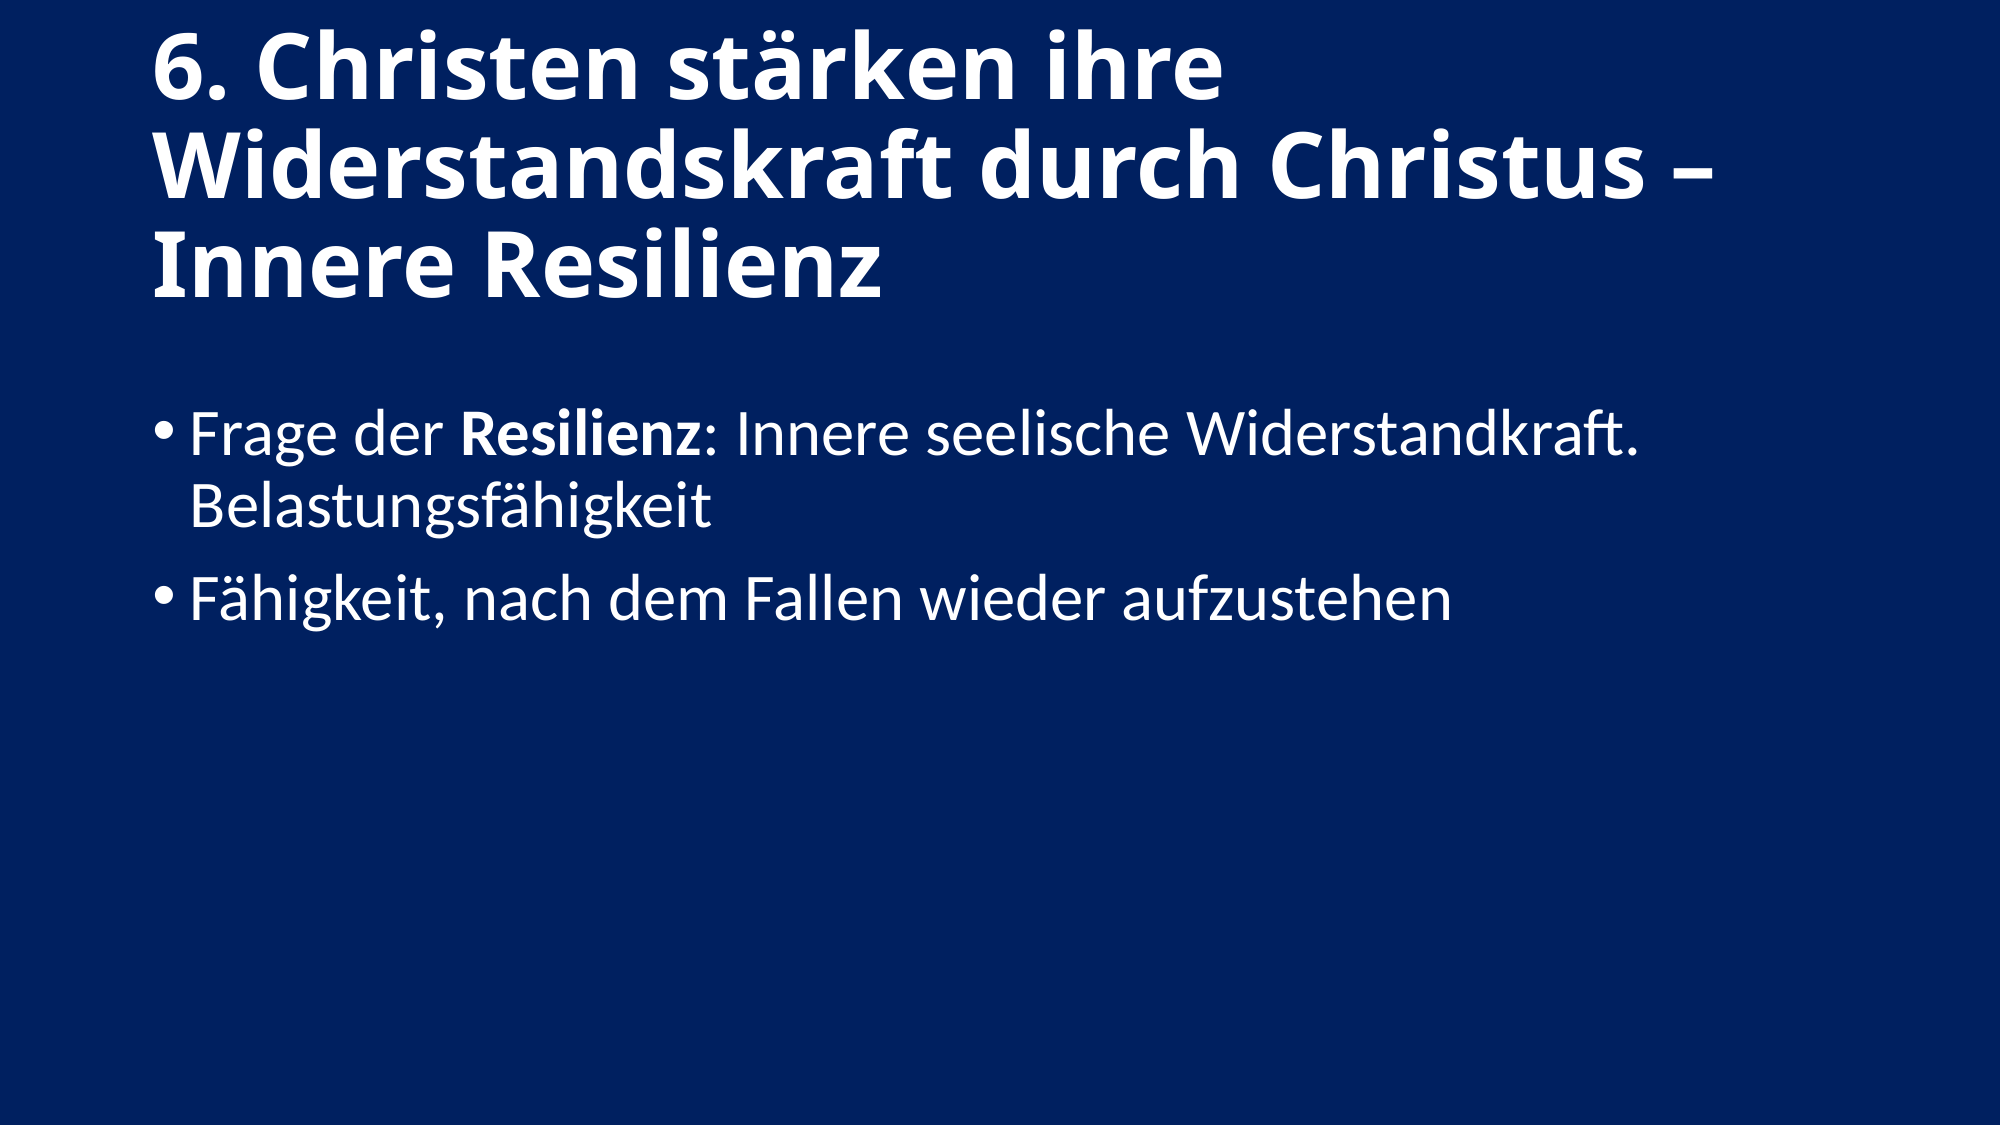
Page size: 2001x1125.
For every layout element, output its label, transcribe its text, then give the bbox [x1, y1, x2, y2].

title 6. Christen stärken ihre Widerstandskraft durch Christus – Innere Resilienz [137, 59, 1863, 278]
list Frage der Resilienz: Innere seelische Widerstandkraft. Belastungsfähigkeit Fähigkeit, nach dem Fallen wieder aufzustehen [137, 299, 1863, 1014]
